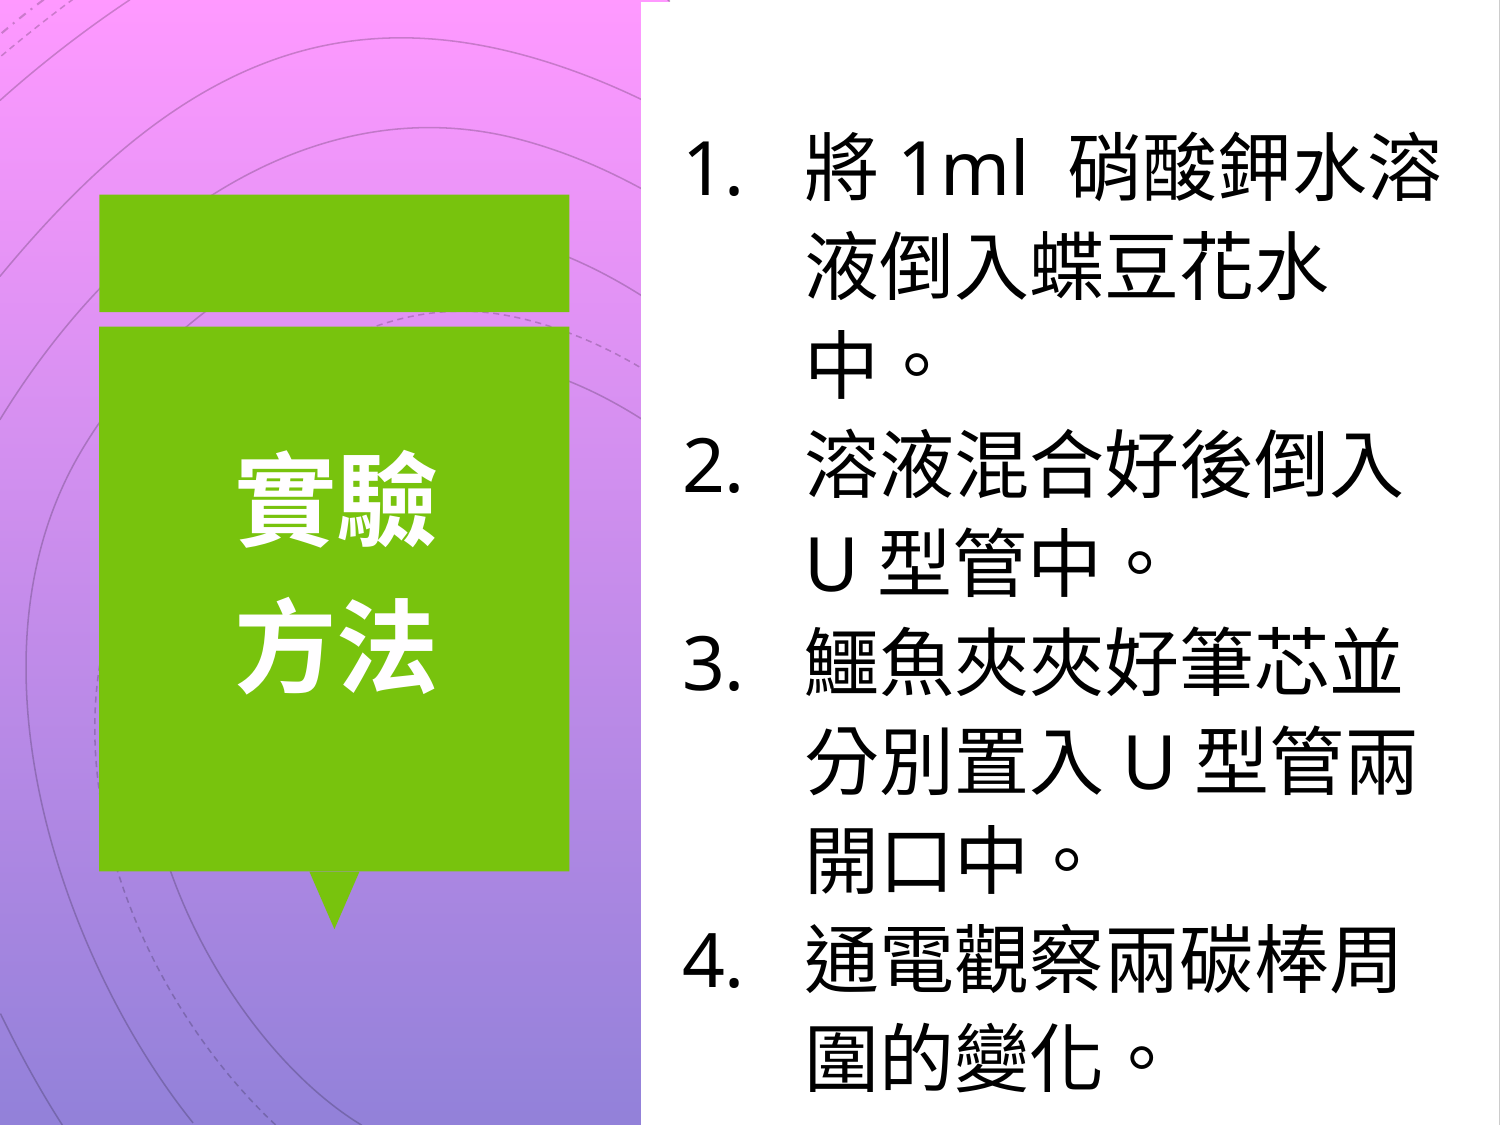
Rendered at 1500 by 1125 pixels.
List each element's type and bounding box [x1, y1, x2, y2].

text_box [98, 194, 570, 930]
text_box [0, 0, 1500, 1125]
